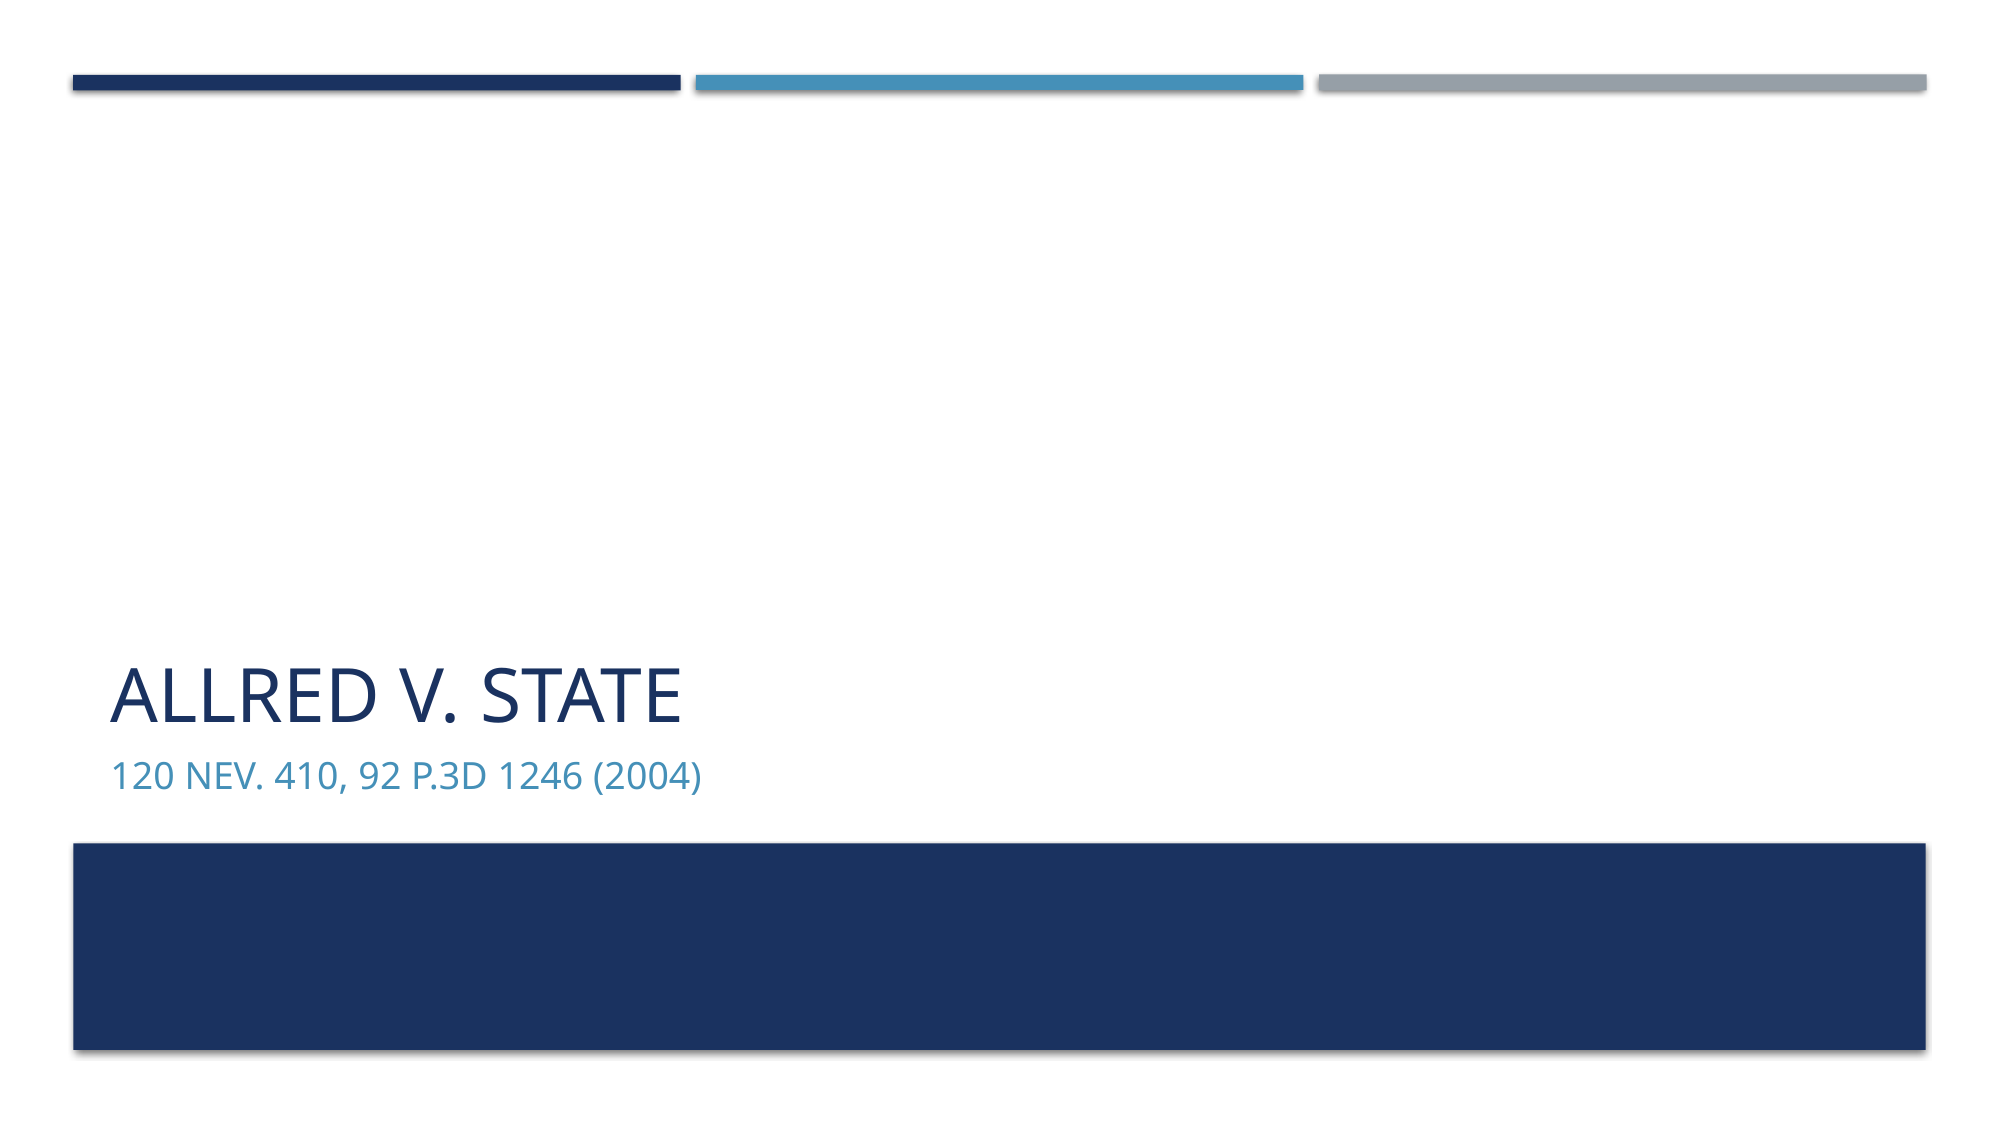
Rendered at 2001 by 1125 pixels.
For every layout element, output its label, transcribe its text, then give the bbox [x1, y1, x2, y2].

title Allred v. state [95, 499, 1905, 744]
list 120 Nev. 410, 92 P.3d 1246 (2004) [95, 744, 1905, 844]
